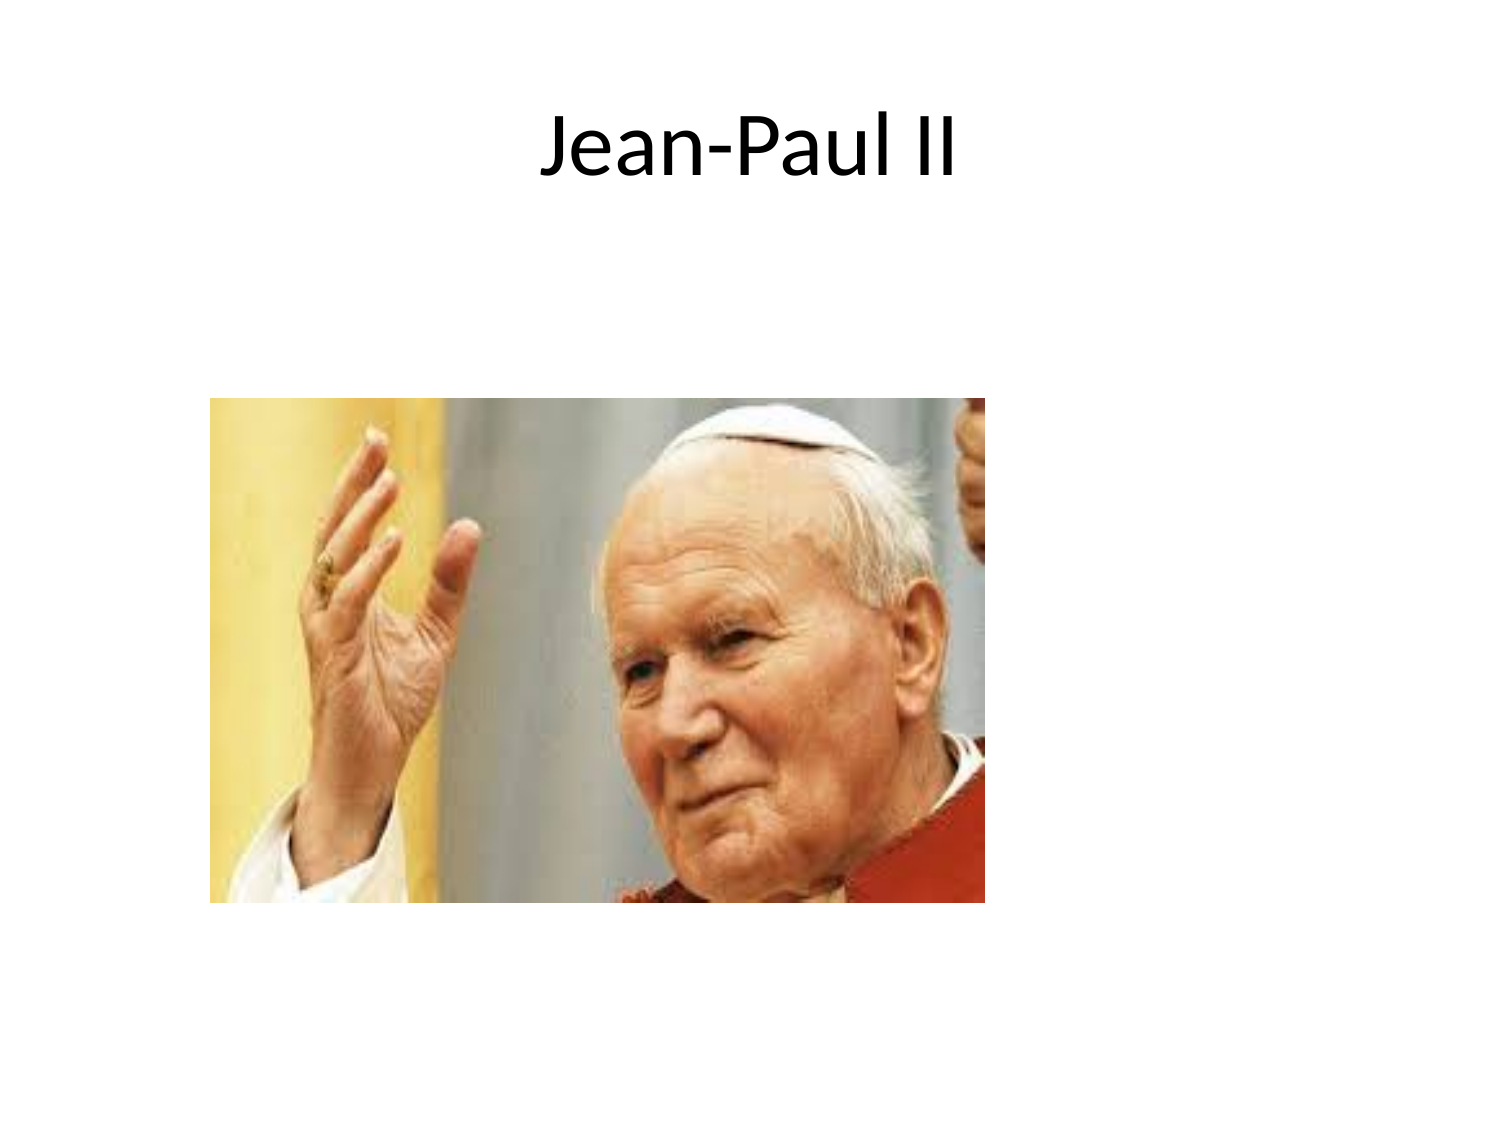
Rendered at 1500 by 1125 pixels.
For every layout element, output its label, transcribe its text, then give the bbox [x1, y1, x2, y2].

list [210, 398, 985, 903]
title Jean-Paul II [75, 45, 1425, 233]
